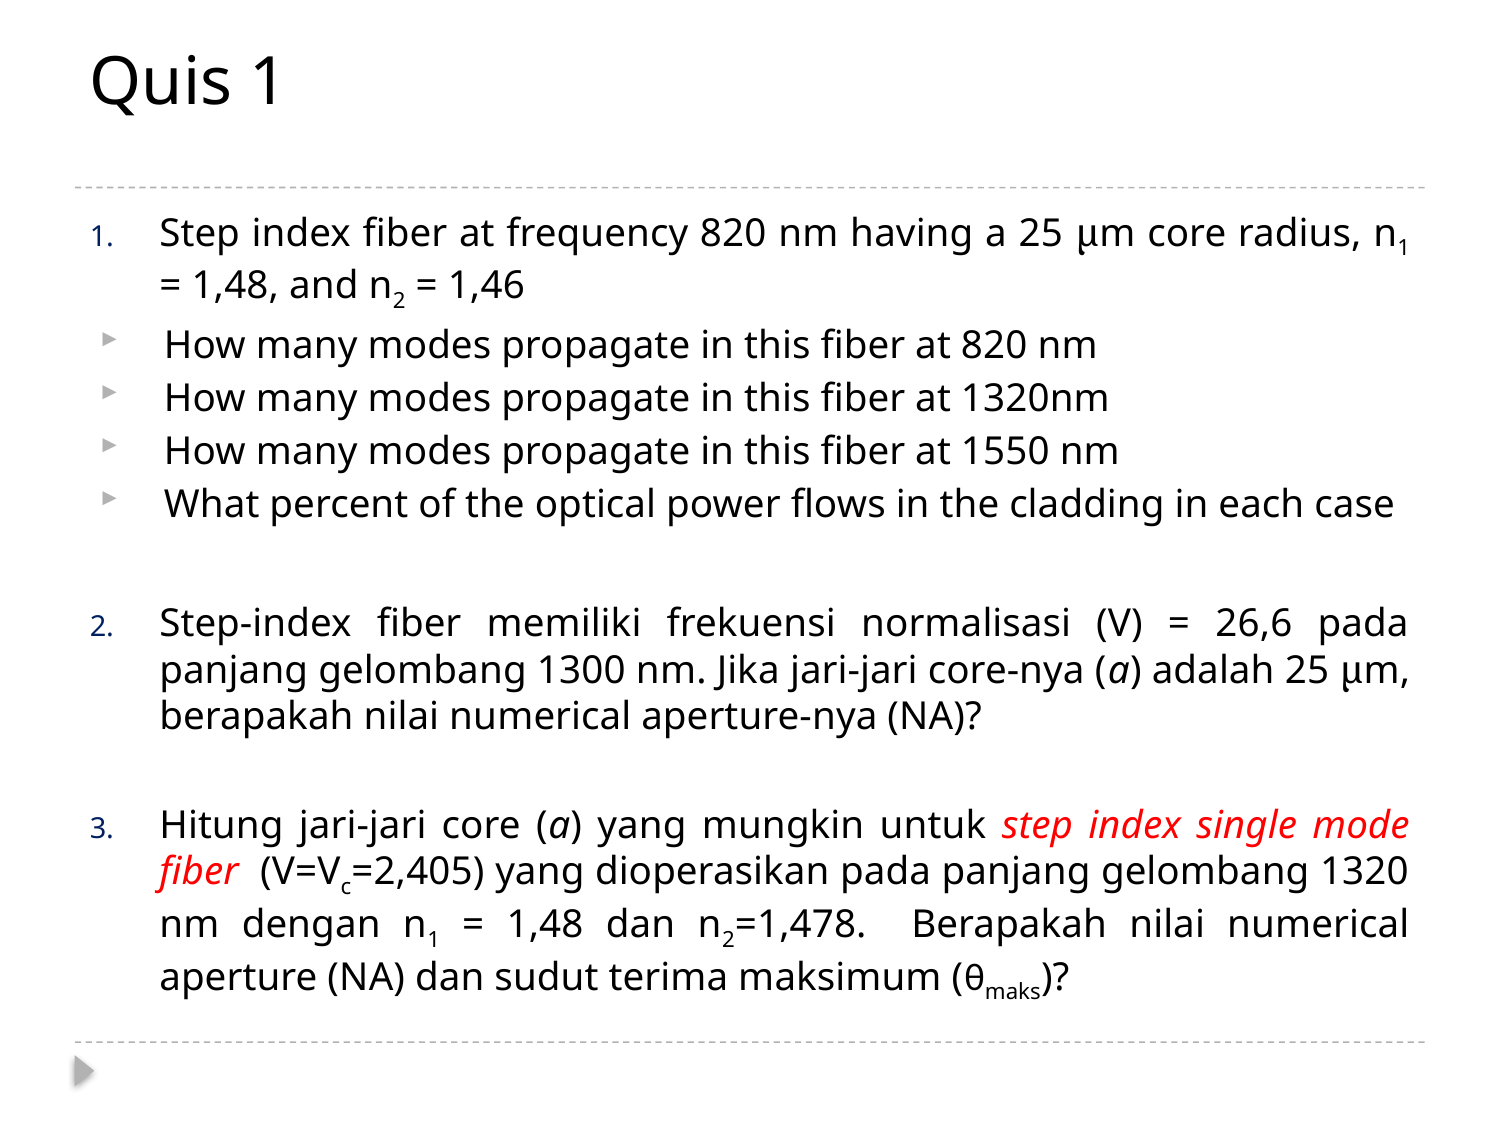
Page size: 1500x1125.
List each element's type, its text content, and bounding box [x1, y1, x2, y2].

list Step index fiber at frequency 820 nm having a 25 μm core radius, n1 = 1,48, and n2 = 1,46 How many modes propagate in this fiber at 820 nm How many modes propagate in this fiber at 1320nm How many modes propagate in this fiber at 1550 nm What percent of the optical power flows in the cladding in each case Step-index fiber memiliki frekuensi normalisasi (V) = 26,6 pada panjang gelombang 1300 nm. Jika jari-jari core-nya (a) adalah 25 μm, berapakah nilai numerical aperture-nya (NA)? Hitung jari-jari core (a) yang mungkin untuk step index single mode fiber (V=Vc=2,405) yang dioperasikan pada panjang gelombang 1320 nm dengan n1 = 1,48 dan n2=1,478. Berapakah nilai numerical aperture (NA) dan sudut terima maksimum (θmaks)? [75, 200, 1425, 1050]
title Quis 1 [75, 24, 1425, 125]
